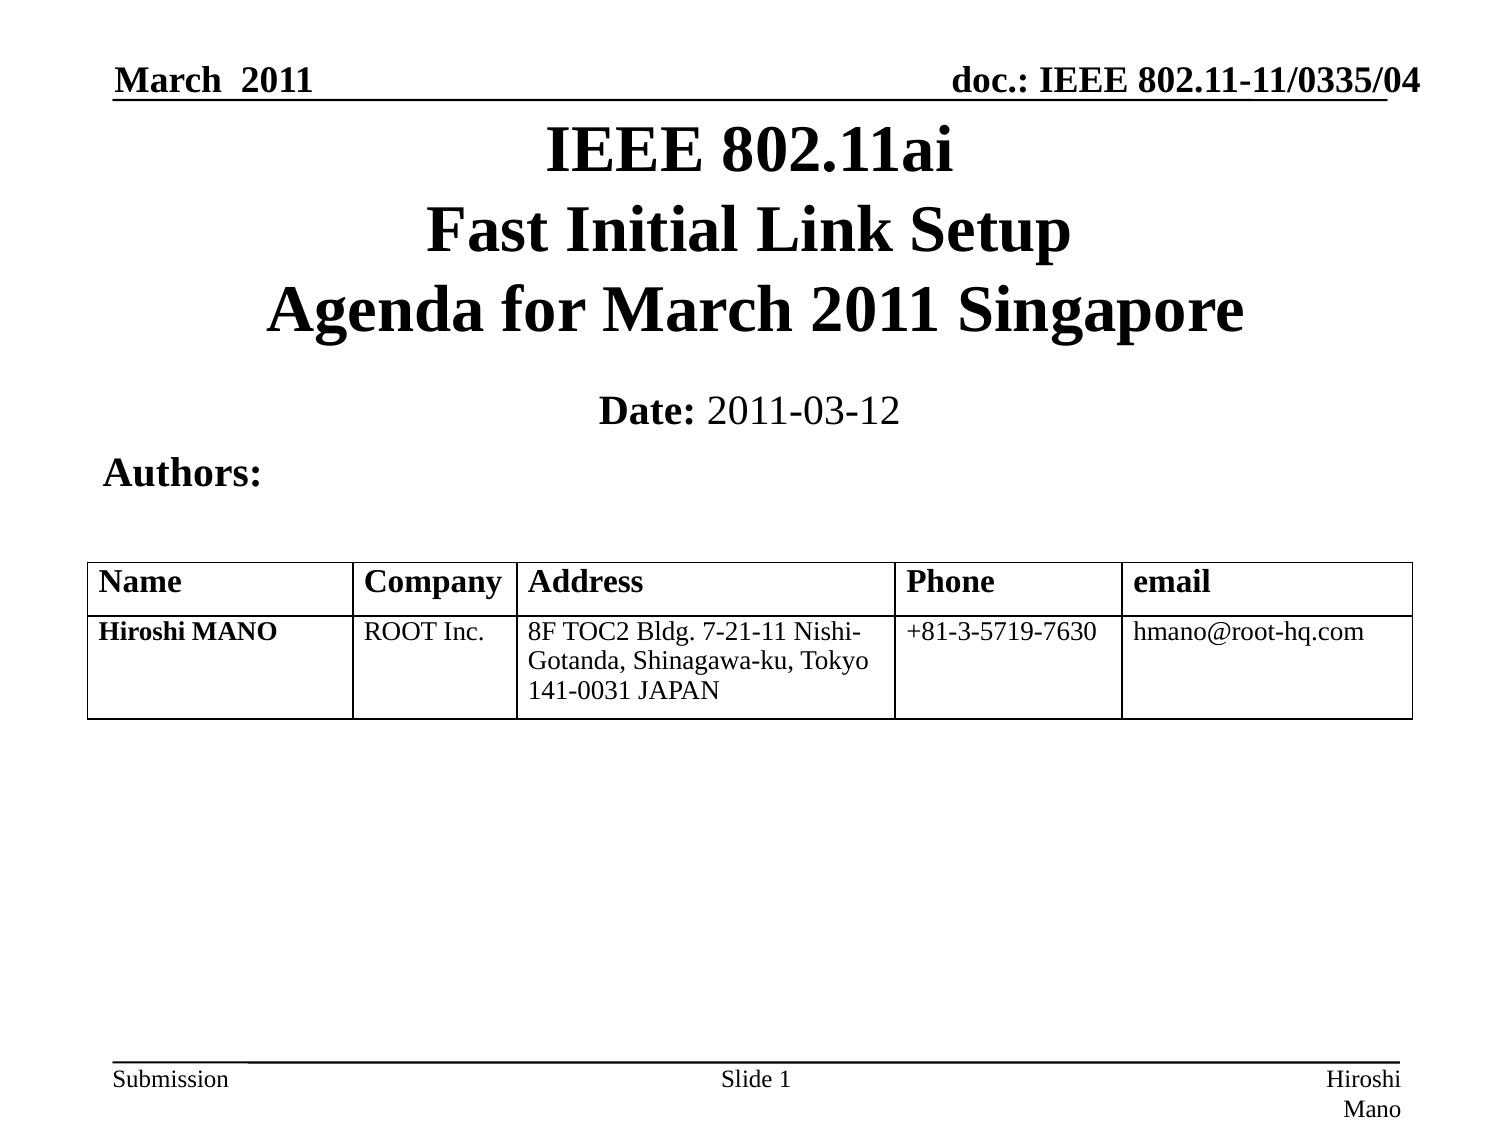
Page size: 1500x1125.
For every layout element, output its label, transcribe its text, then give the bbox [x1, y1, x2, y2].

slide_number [114, 54, 342, 101]
slide_number Slide 1 [712, 1061, 800, 1093]
table_header email [1123, 563, 1412, 615]
table_header Address [518, 563, 894, 615]
table_cell +81-3-5719-7630 [896, 617, 1121, 718]
text_box Authors: [87, 437, 325, 500]
title IEEE 802.11ai Fast Initial Link Setup Agenda for March 2011 Singapore [112, 137, 1388, 313]
table_cell ROOT Inc. [354, 617, 516, 718]
list Date: 2011-03-12 [112, 374, 1388, 438]
table_header Phone [896, 563, 1121, 615]
table_header Company [354, 563, 516, 615]
footer Hiroshi Mano (Root Inc.) [1324, 1061, 1402, 1093]
table_cell Hiroshi MANO [88, 617, 352, 718]
table_cell 8F TOC2 Bldg. 7-21-11 Nishi-Gotanda, Shinagawa-ku, Tokyo 141-0031 JAPAN [518, 617, 894, 718]
table_cell hmano@root-hq.com [1123, 617, 1412, 718]
table_header Name [88, 563, 352, 615]
